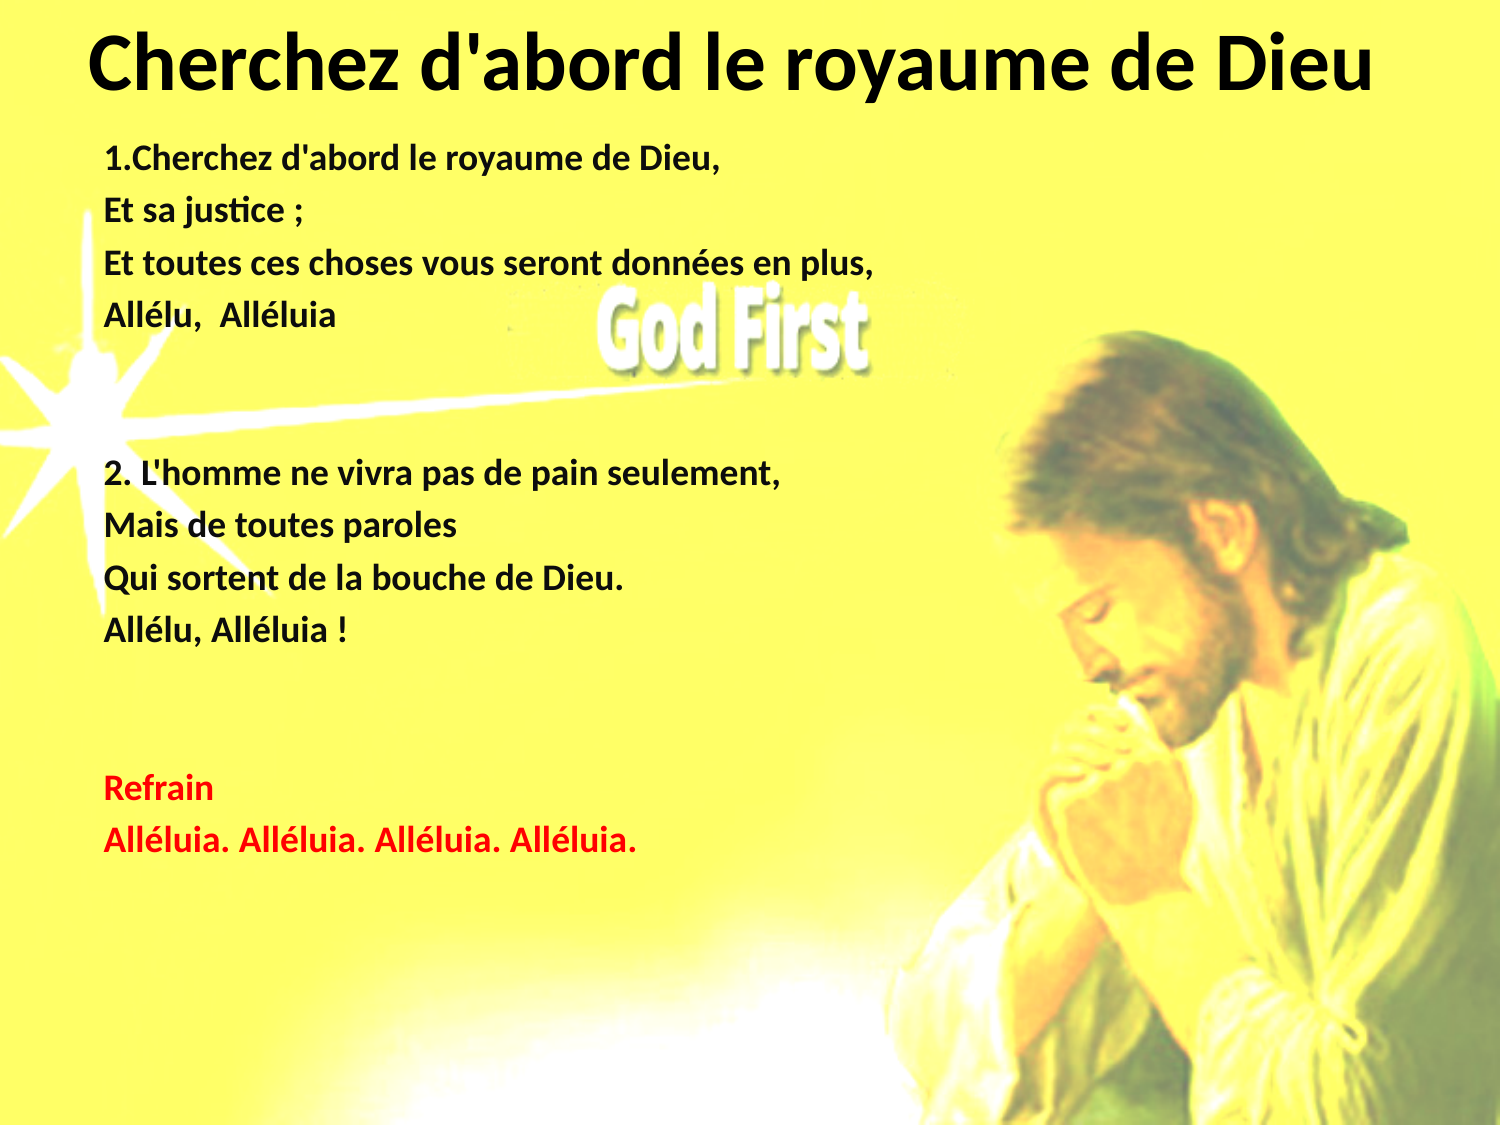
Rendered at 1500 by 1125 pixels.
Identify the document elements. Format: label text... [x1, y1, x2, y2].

subtitle 1.Cherchez d'abord le royaume de Dieu, Et sa justice ; Et toutes ces choses vous seront données en plus, Allélu, Alléluia 2. L'homme ne vivra pas de pain seulement, Mais de toutes paroles Qui sortent de la bouche de Dieu. Allélu, Alléluia ! Refrain Alléluia. Alléluia. Alléluia. Alléluia. [88, 125, 904, 787]
title Cherchez d'abord le royaume de Dieu [64, 0, 1400, 114]
